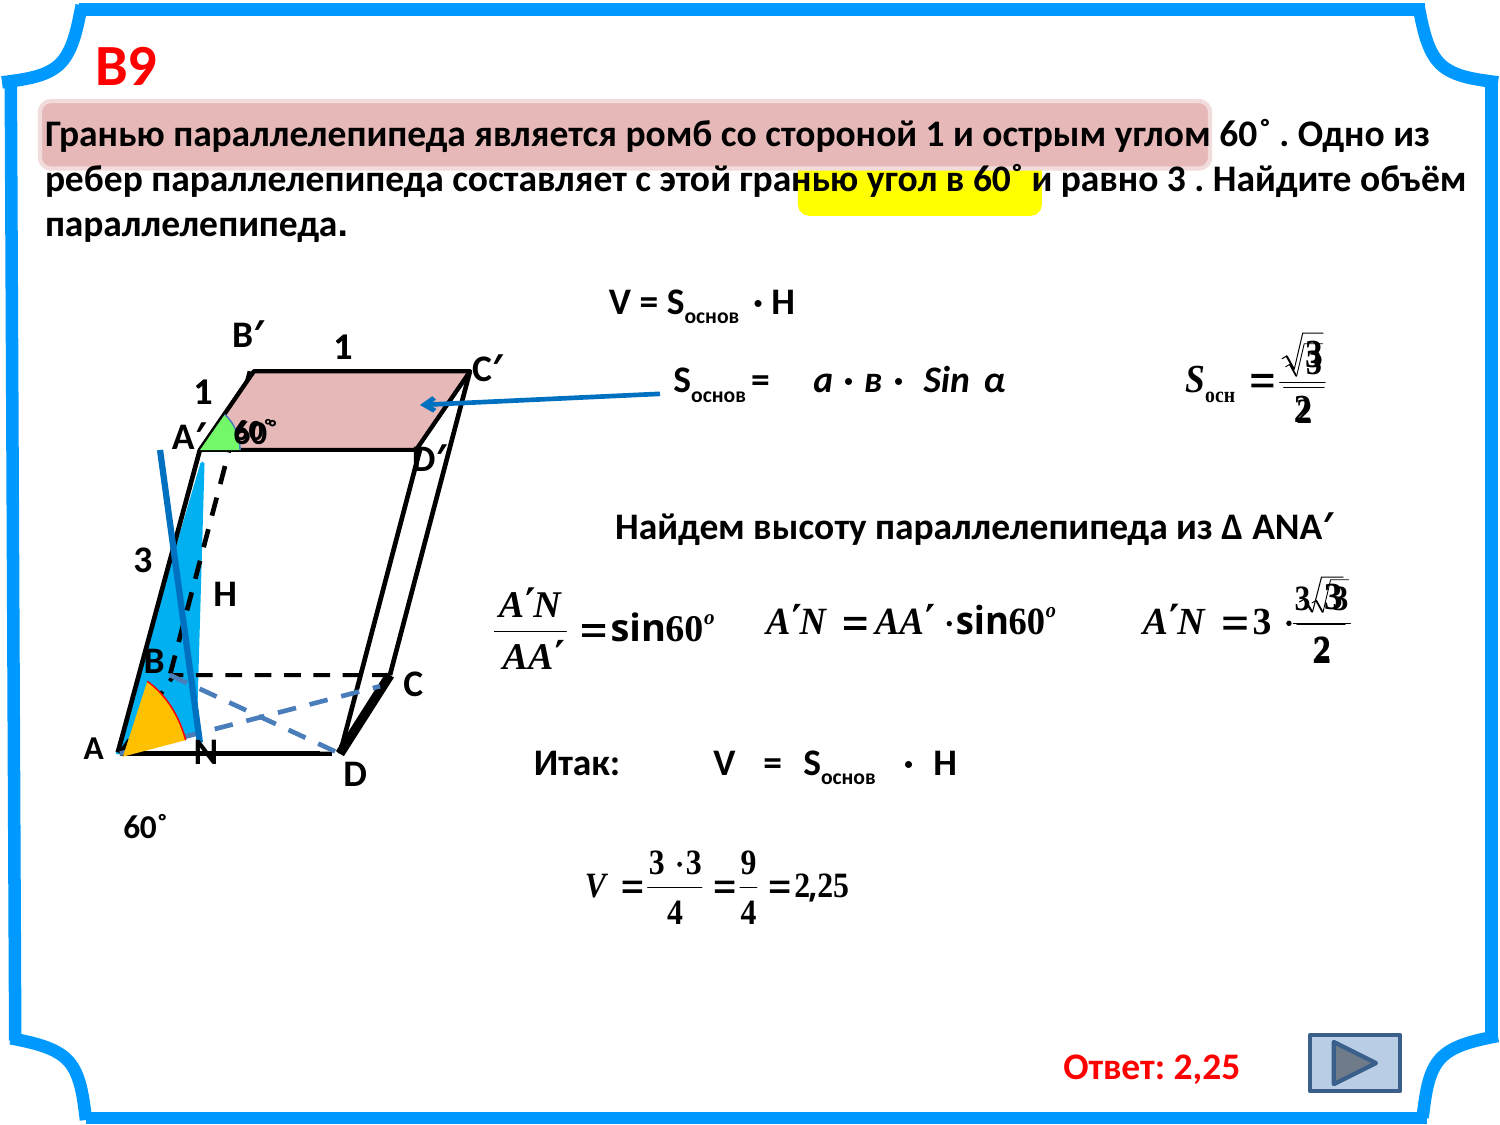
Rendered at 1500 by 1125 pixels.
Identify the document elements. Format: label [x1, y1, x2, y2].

text_box [122, 449, 164, 684]
text_box [489, 584, 721, 676]
text_box [1289, 573, 1356, 666]
text_box [584, 843, 852, 930]
text_box [169, 674, 341, 754]
text_box [1279, 337, 1330, 430]
text_box [759, 595, 1061, 642]
text_box [1179, 325, 1330, 429]
text_box [389, 371, 471, 676]
text_box [419, 393, 661, 406]
text_box [119, 685, 164, 754]
text_box [169, 371, 251, 674]
text_box [341, 674, 391, 754]
text_box [345, 685, 381, 754]
text_box [339, 449, 421, 754]
text_box [1, 4, 1499, 1121]
text_box [1136, 570, 1351, 669]
